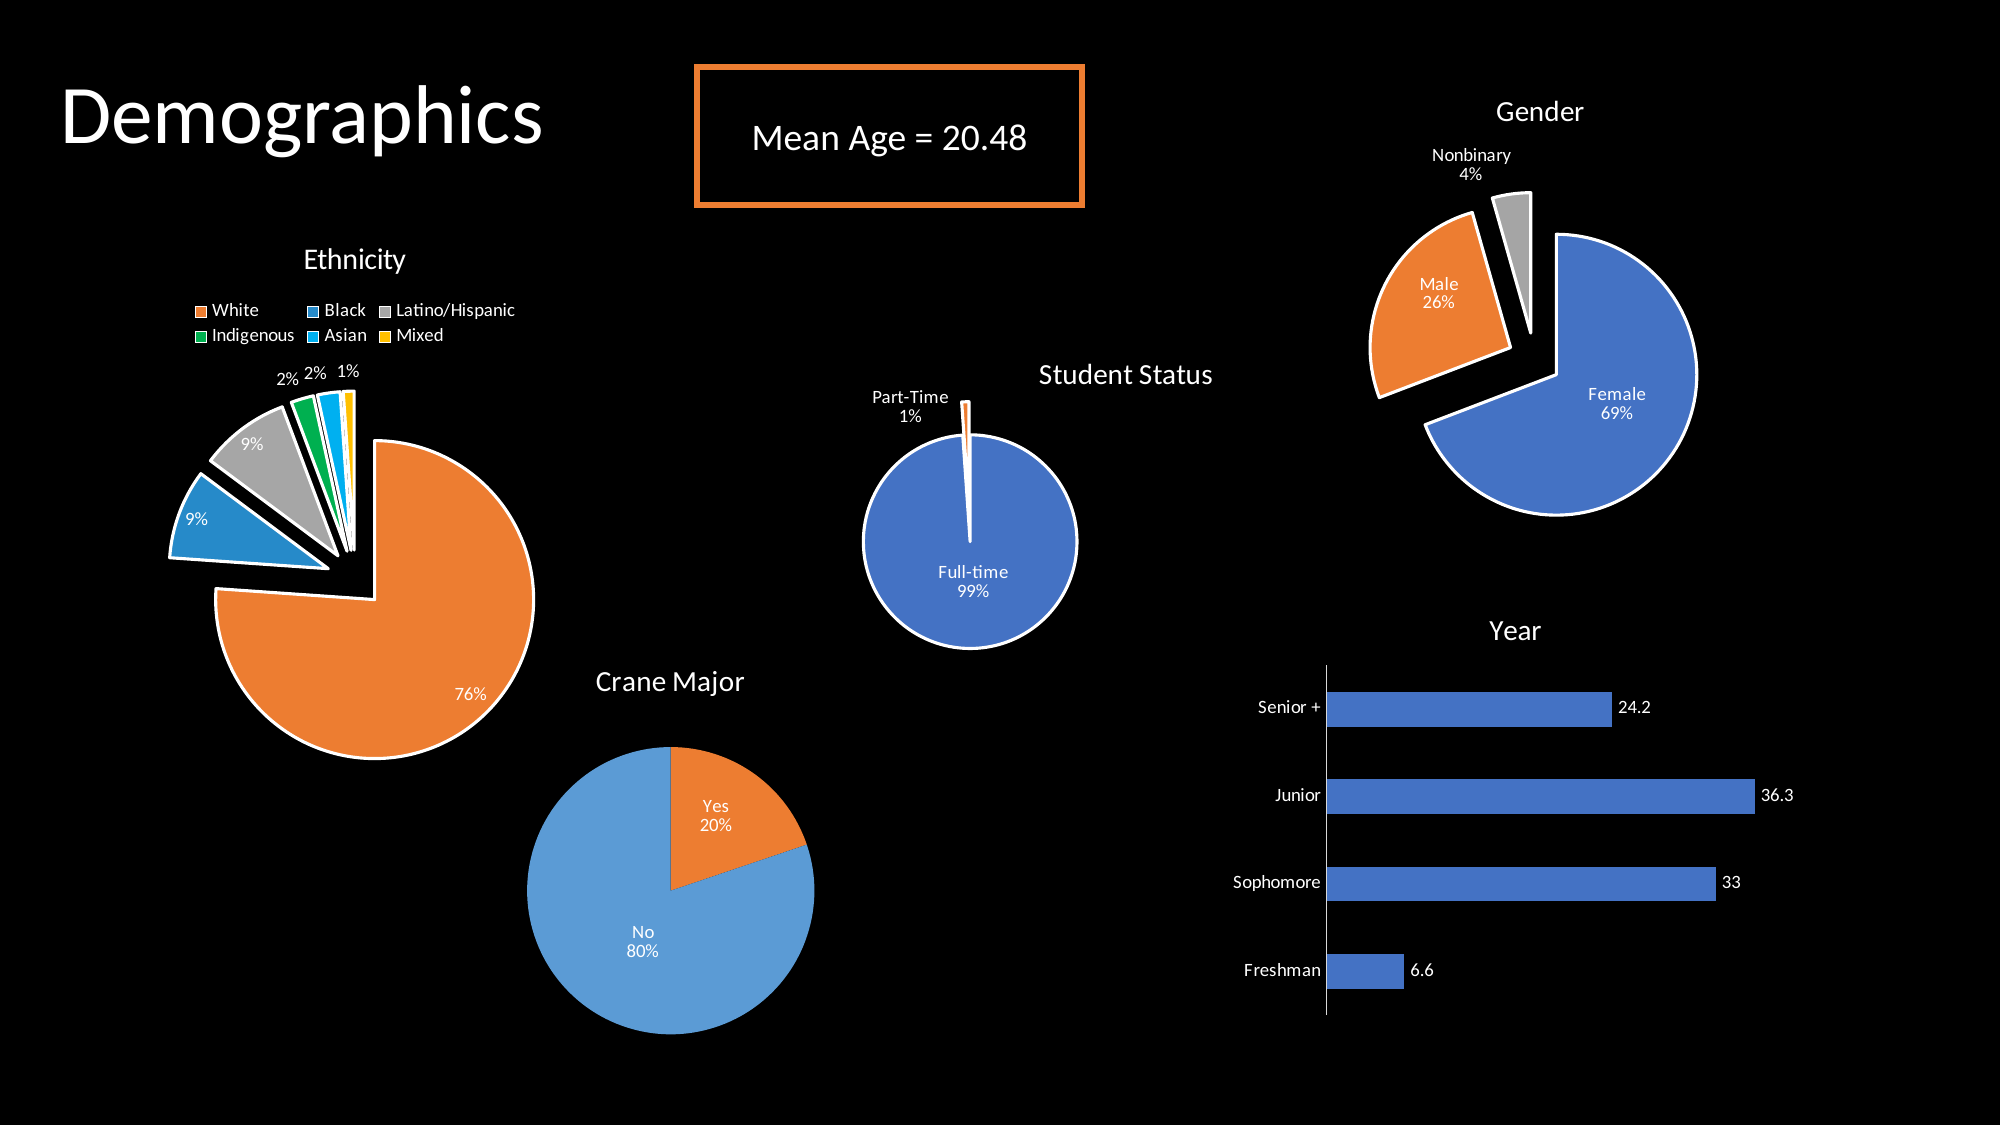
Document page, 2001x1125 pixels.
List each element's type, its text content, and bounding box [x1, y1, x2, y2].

text_box Demographics [45, 52, 812, 168]
chart [53, 72, 1849, 1073]
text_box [696, 66, 1083, 205]
